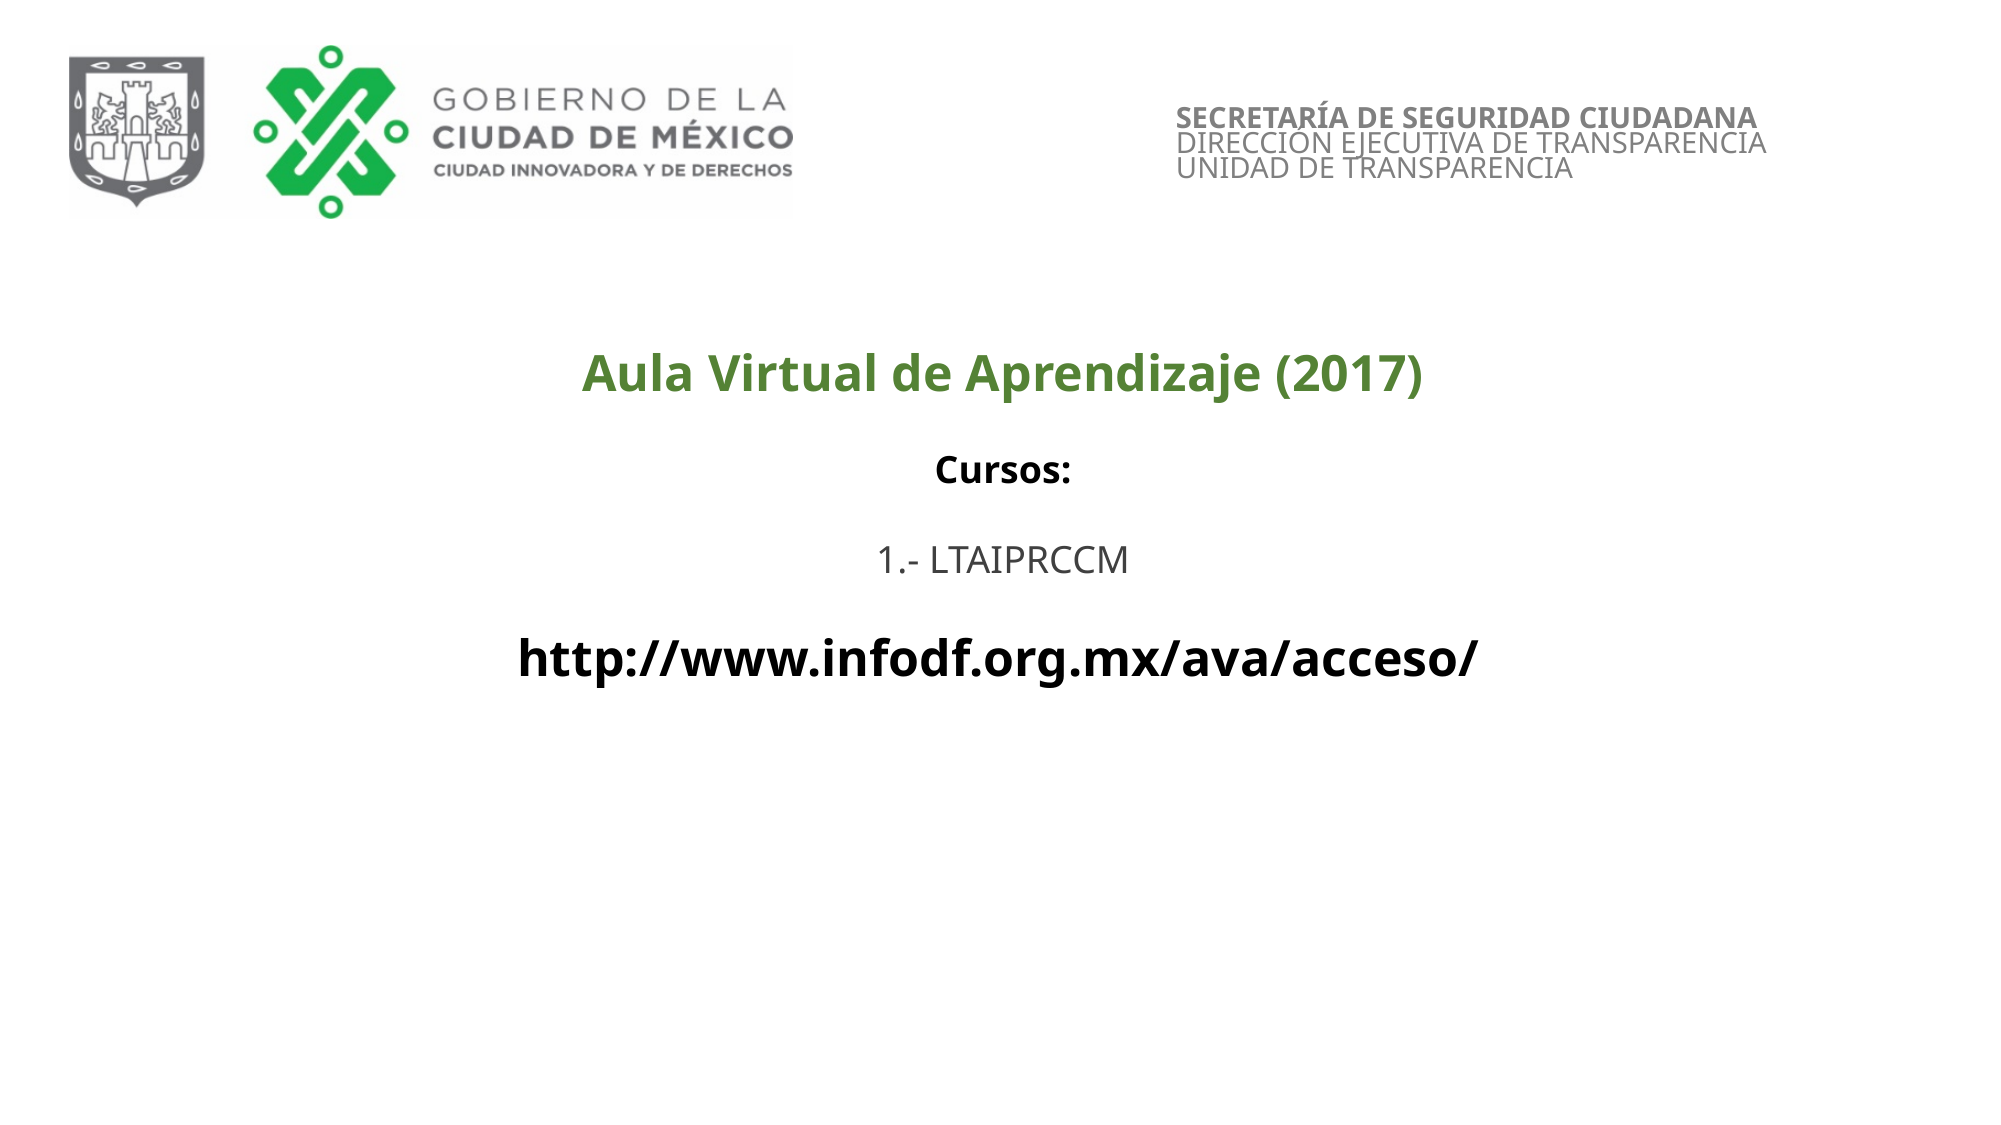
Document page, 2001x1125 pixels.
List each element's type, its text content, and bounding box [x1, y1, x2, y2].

text_box Aula Virtual de Aprendizaje (2017) Cursos: 1.- LTAIPRCCM http://www.infodf.org.mx/ava/acceso/ [175, 334, 1831, 694]
text_box SECRETARÍA DE SEGURIDAD CIUDADANA DIRECCIÓN EJECUTIVA DE TRANSPARENCIA UNIDAD DE TRANSPARENCIA [1160, 102, 1938, 193]
picture [69, 45, 793, 220]
